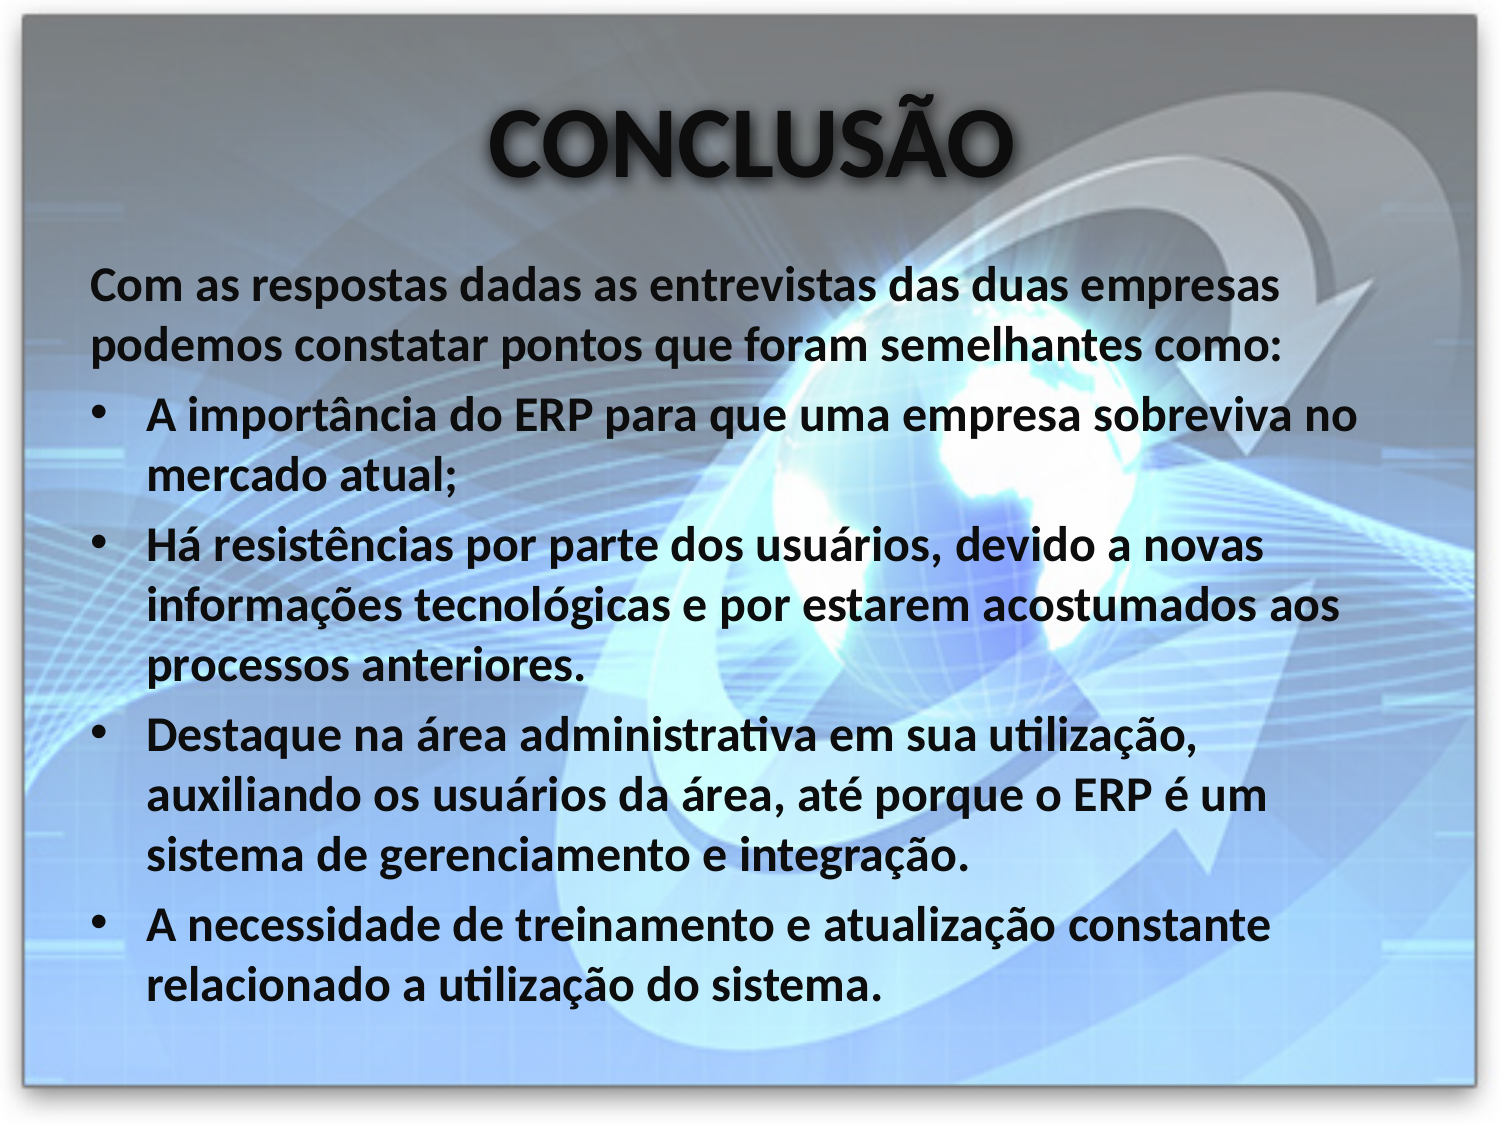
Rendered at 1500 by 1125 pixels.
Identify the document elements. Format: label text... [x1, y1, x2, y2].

list Com as respostas dadas as entrevistas das duas empresas podemos constatar pontos que foram semelhantes como: A importância do ERP para que uma empresa sobreviva no mercado atual; Há resistências por parte dos usuários, devido a novas informações tecnológicas e por estarem acostumados aos processos anteriores. Destaque na área administrativa em sua utilização, auxiliando os usuários da área, até porque o ERP é um sistema de gerenciamento e integração. A necessidade de treinamento e atualização constante relacionado a utilização do sistema. [75, 243, 1425, 1106]
title CONCLUSÃO [76, 42, 1427, 231]
